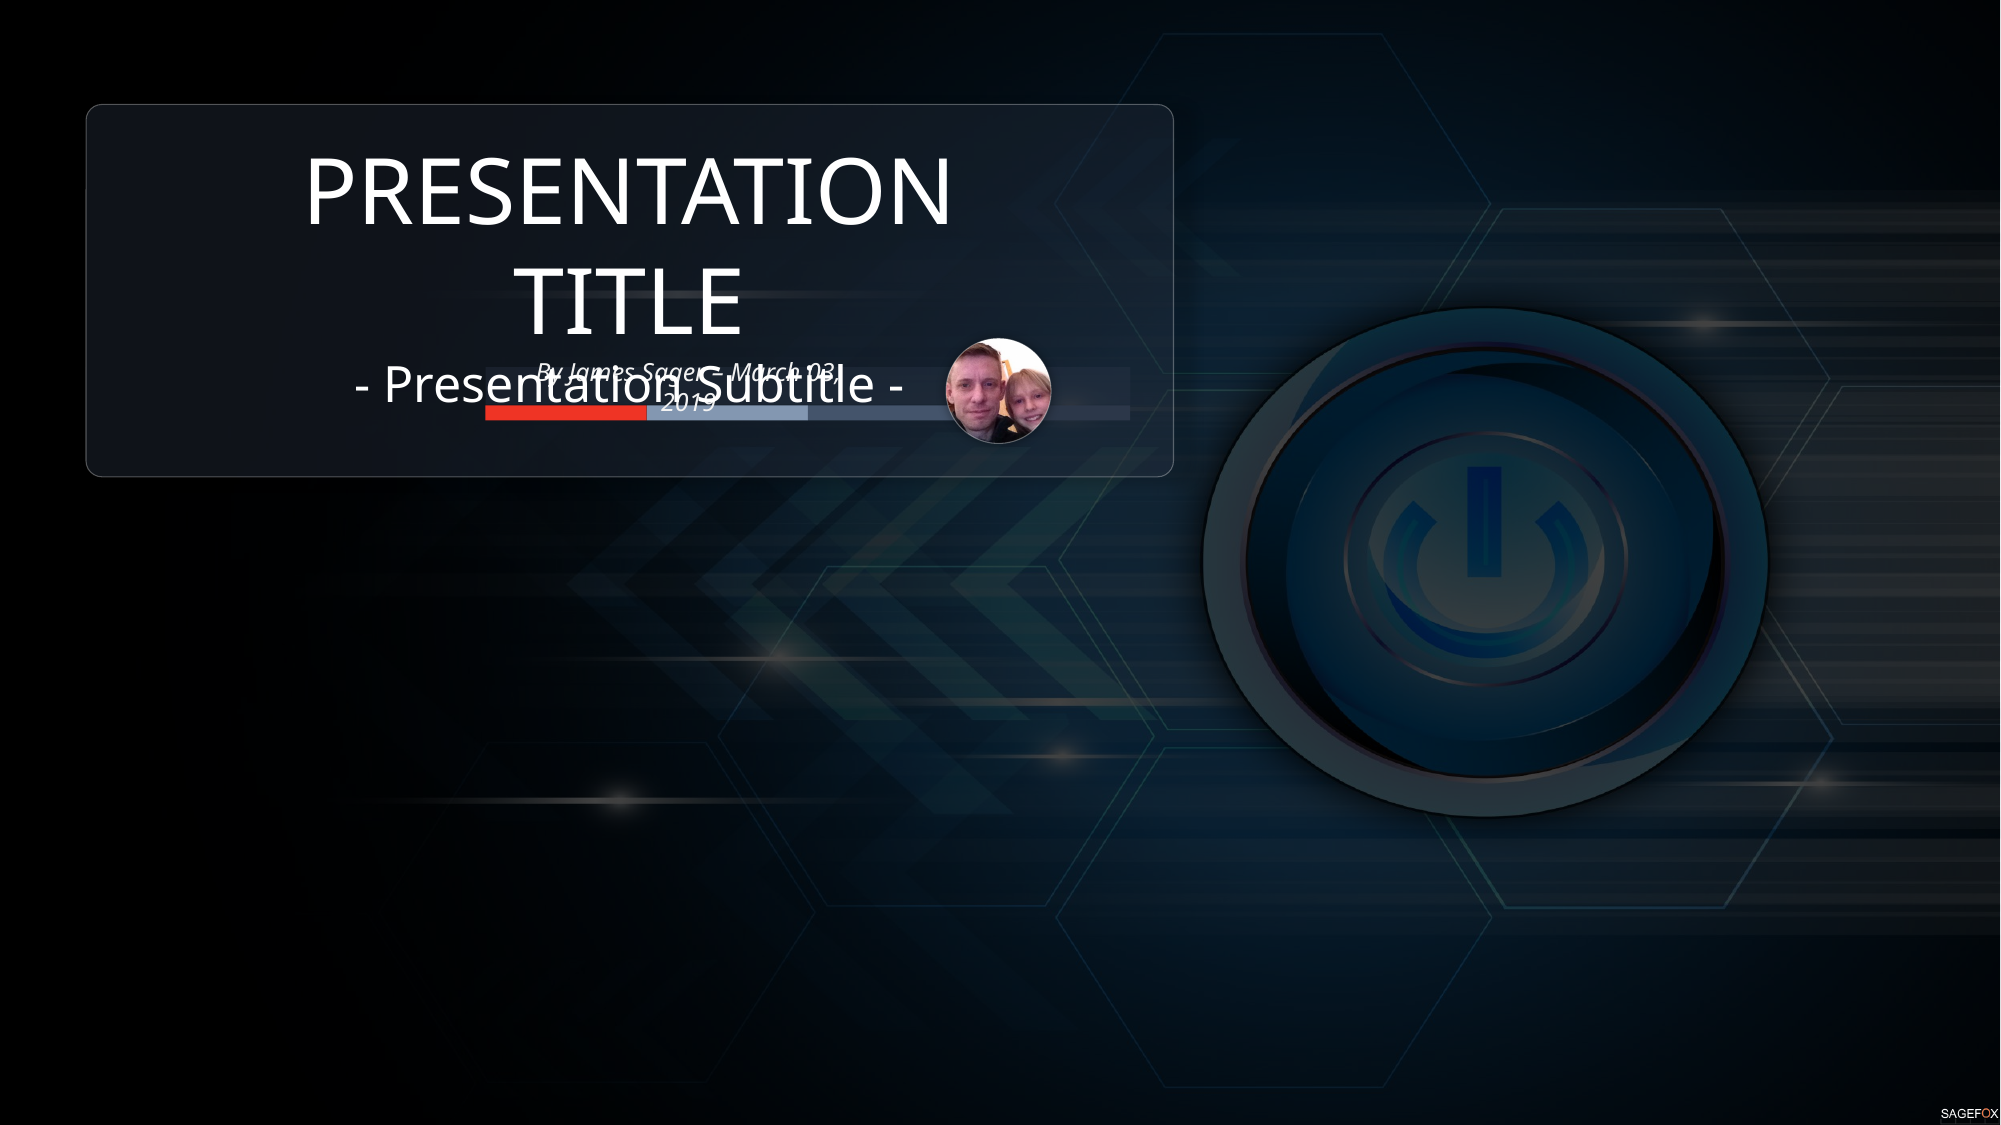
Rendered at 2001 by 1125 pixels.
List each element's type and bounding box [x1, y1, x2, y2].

picture [0, 0, 2001, 1125]
text_box [86, 104, 1174, 477]
